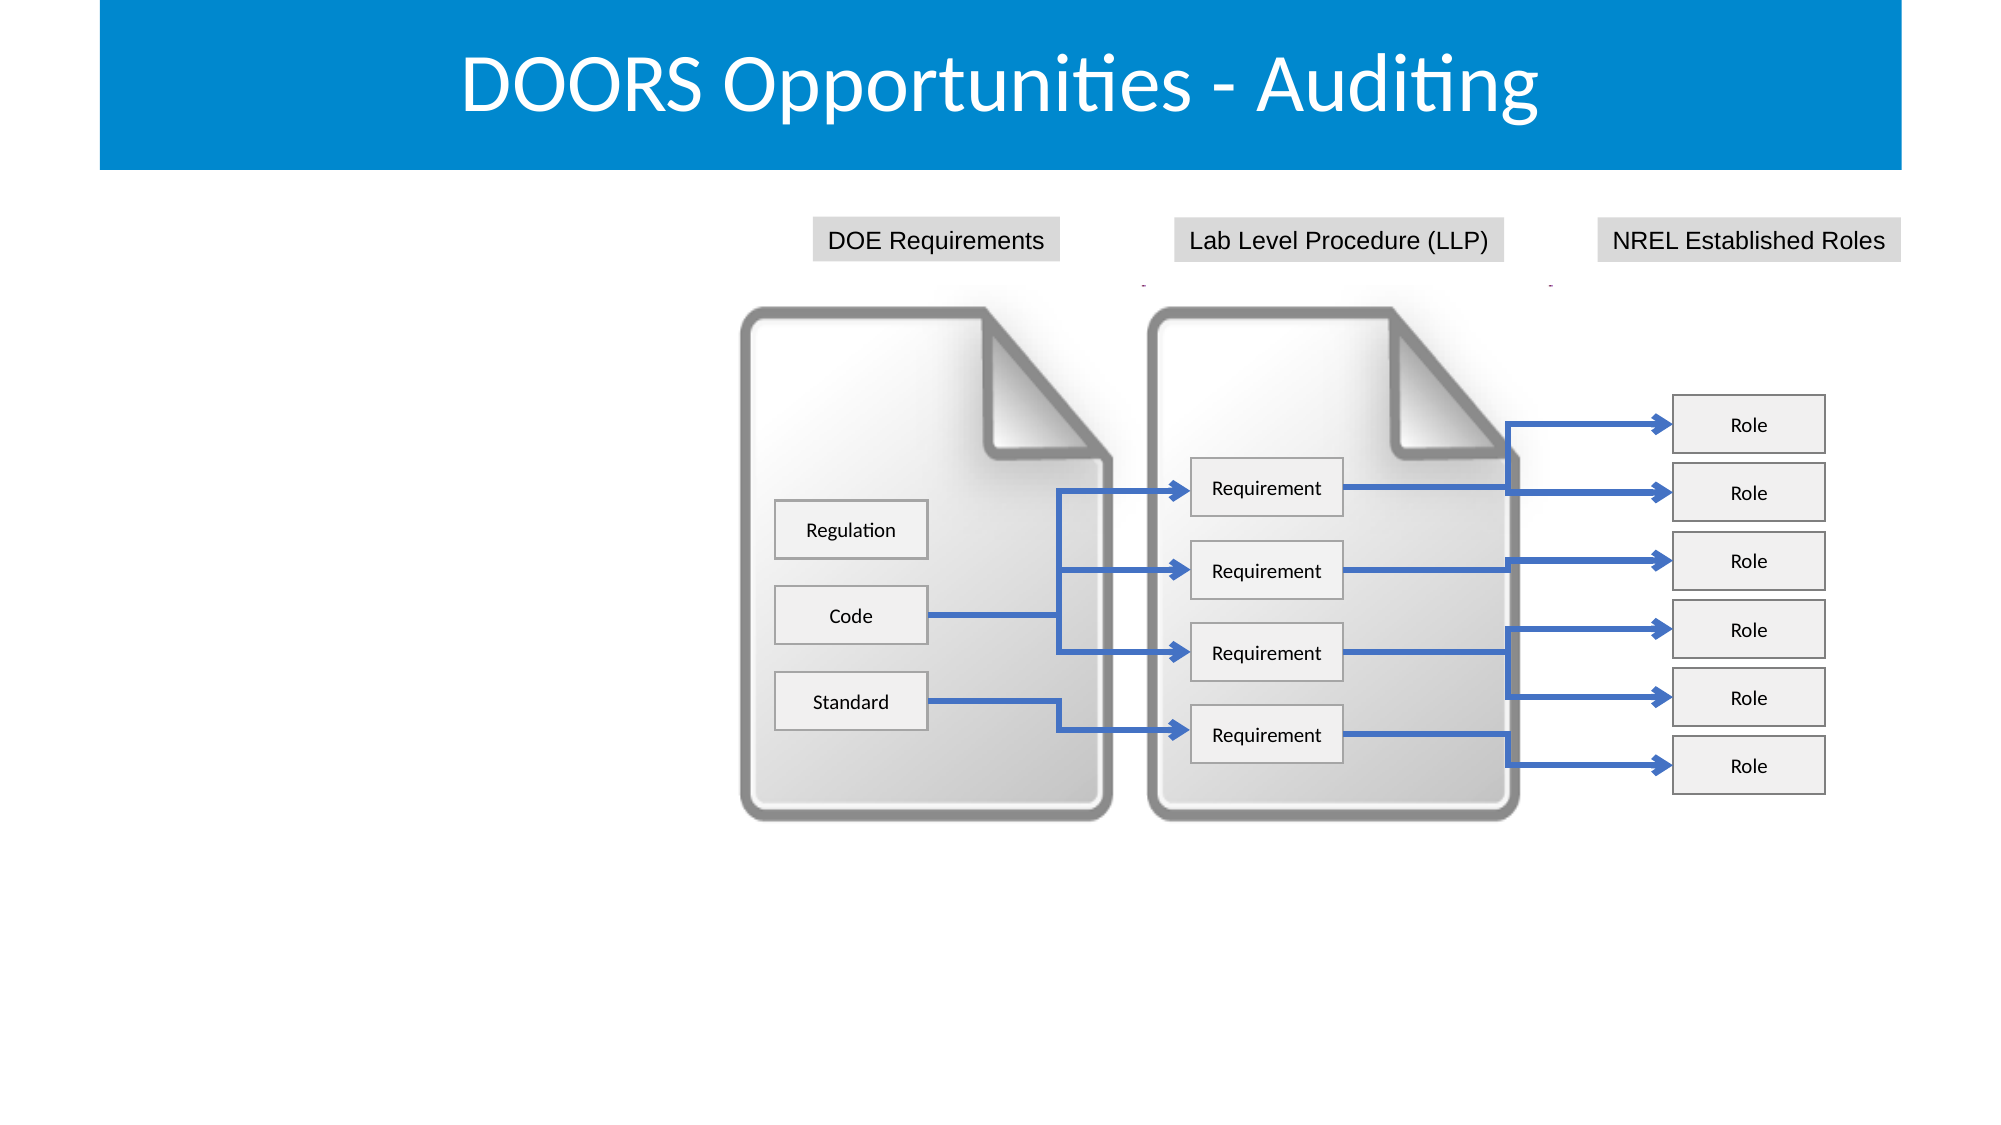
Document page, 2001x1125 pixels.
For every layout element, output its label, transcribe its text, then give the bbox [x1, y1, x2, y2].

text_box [1343, 424, 1673, 488]
text_box Role [1672, 735, 1826, 795]
text_box Lab Level Procedure (LLP) [1174, 217, 1505, 262]
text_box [1343, 734, 1673, 766]
title DOORS Opportunities - Auditing [99, 0, 1902, 170]
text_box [927, 615, 1191, 652]
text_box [1343, 628, 1673, 651]
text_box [1343, 651, 1673, 698]
text_box DOE Requirements [812, 216, 1060, 262]
text_box Role [1672, 531, 1826, 591]
text_box Role [1672, 667, 1826, 727]
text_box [927, 700, 1190, 730]
text_box Role [1672, 394, 1826, 454]
text_box Role [1672, 599, 1826, 659]
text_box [1343, 488, 1673, 493]
text_box NREL Established Roles [1597, 217, 1901, 262]
text_box Role [1672, 462, 1826, 522]
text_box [927, 490, 1191, 615]
picture [727, 285, 1553, 840]
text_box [1343, 560, 1673, 570]
